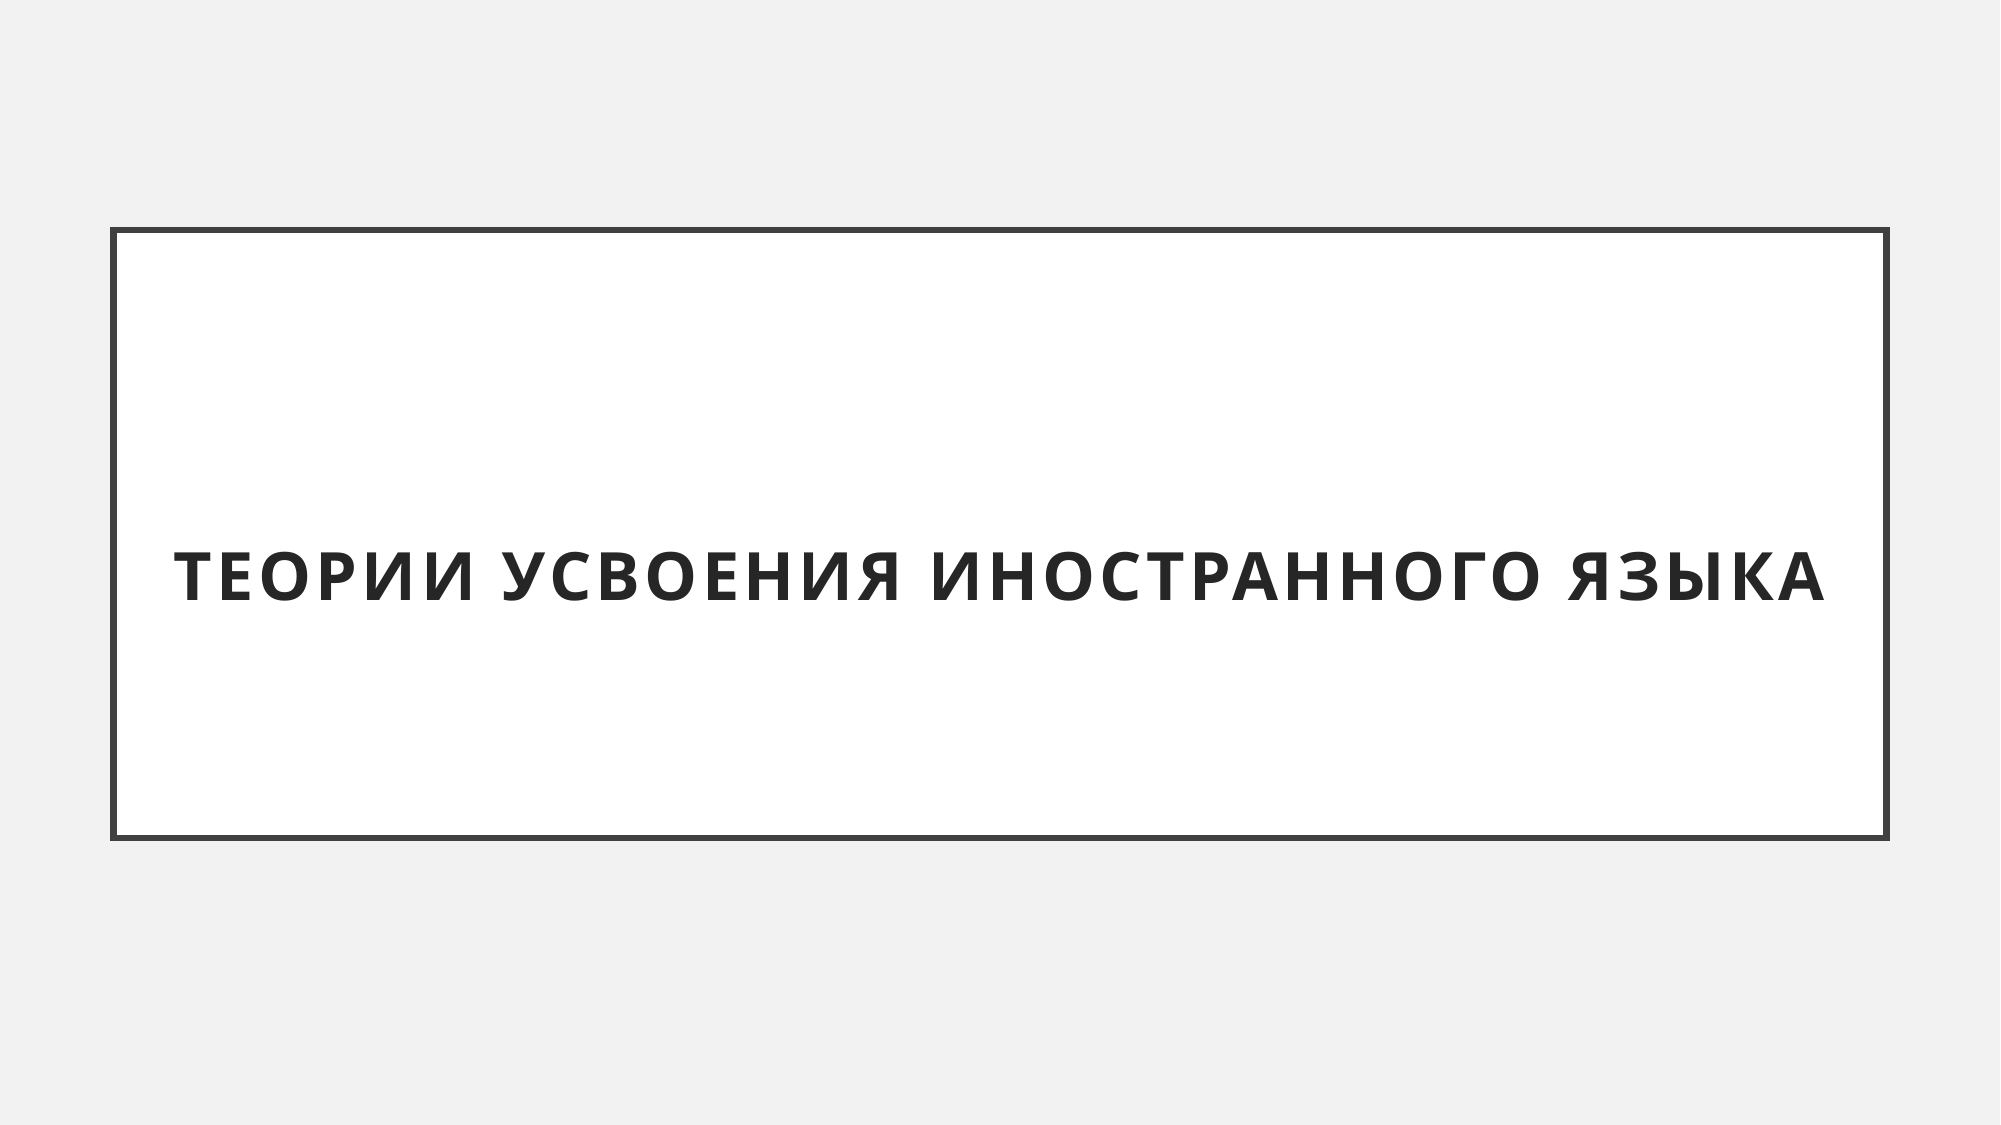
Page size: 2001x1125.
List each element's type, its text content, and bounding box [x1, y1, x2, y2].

title теории усвоения иностранного языка [110, 227, 1890, 841]
